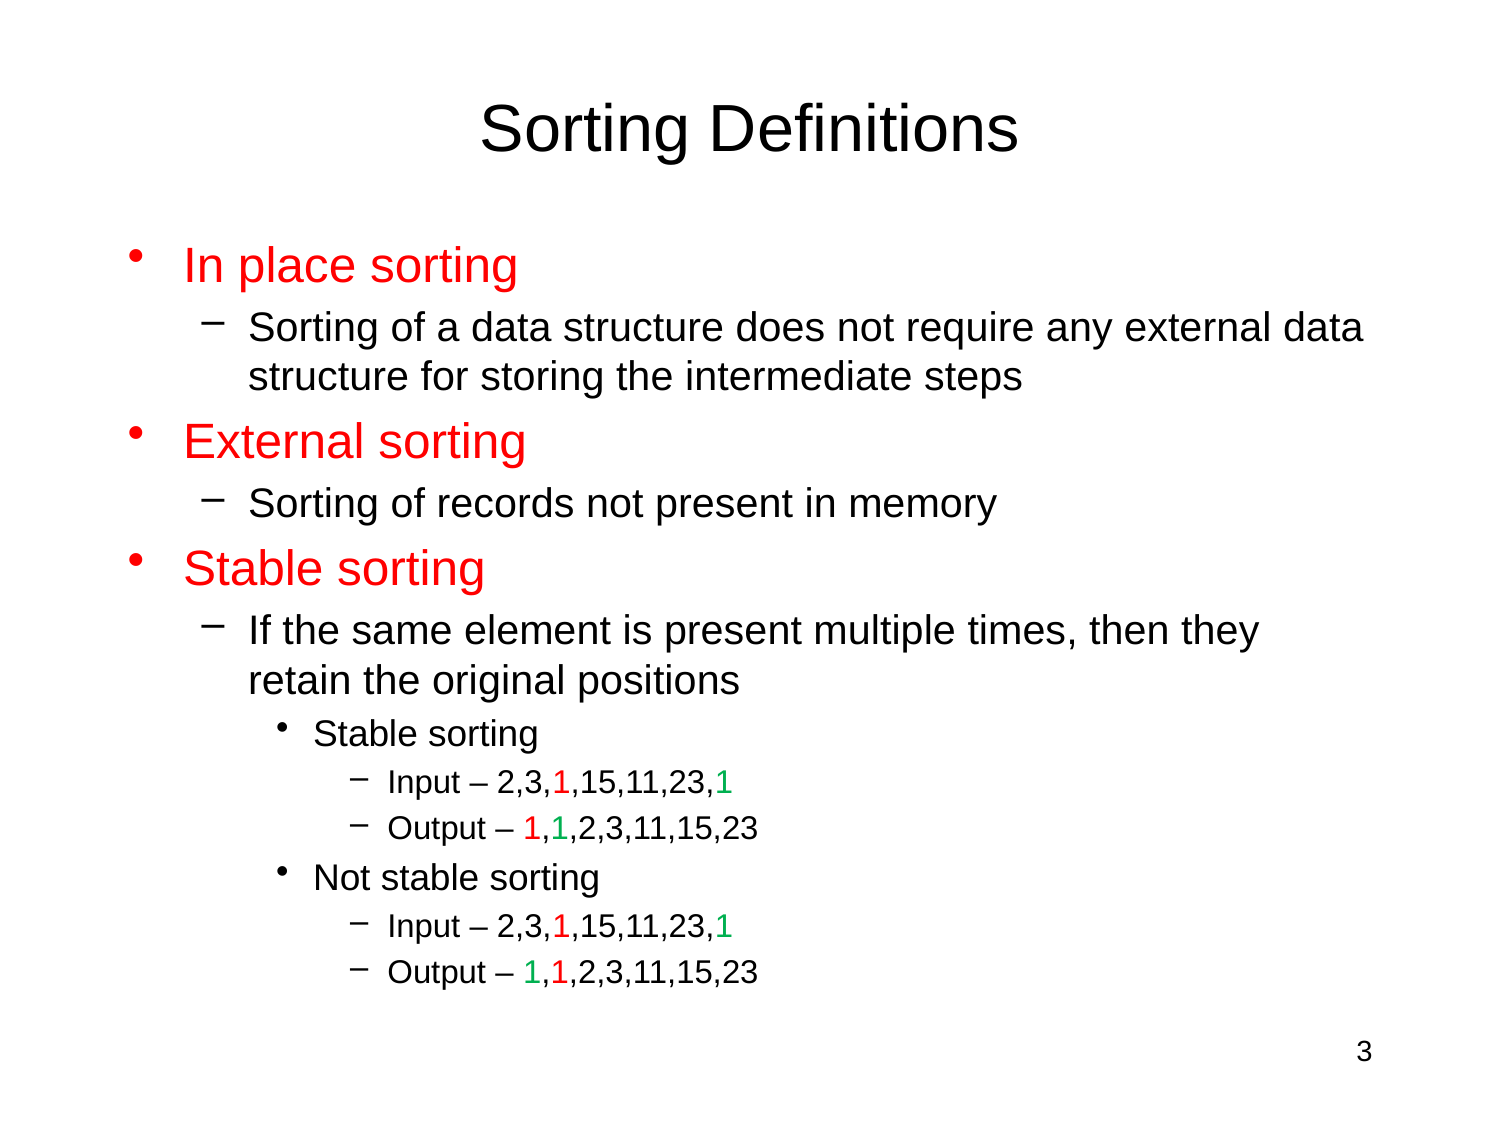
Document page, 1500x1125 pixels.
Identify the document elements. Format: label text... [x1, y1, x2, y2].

list In place sorting Sorting of a data structure does not require any external data structure for storing the intermediate steps External sorting Sorting of records not present in memory Stable sorting If the same element is present multiple times, then they retain the original positions Stable sorting Input – 2,3,1,15,11,23,1 Output – 1,1,2,3,11,15,23 Not stable sorting Input – 2,3,1,15,11,23,1 Output – 1,1,2,3,11,15,23 [112, 224, 1388, 1000]
title Sorting Definitions [112, 62, 1388, 188]
slide_number 3 [1074, 1024, 1388, 1101]
